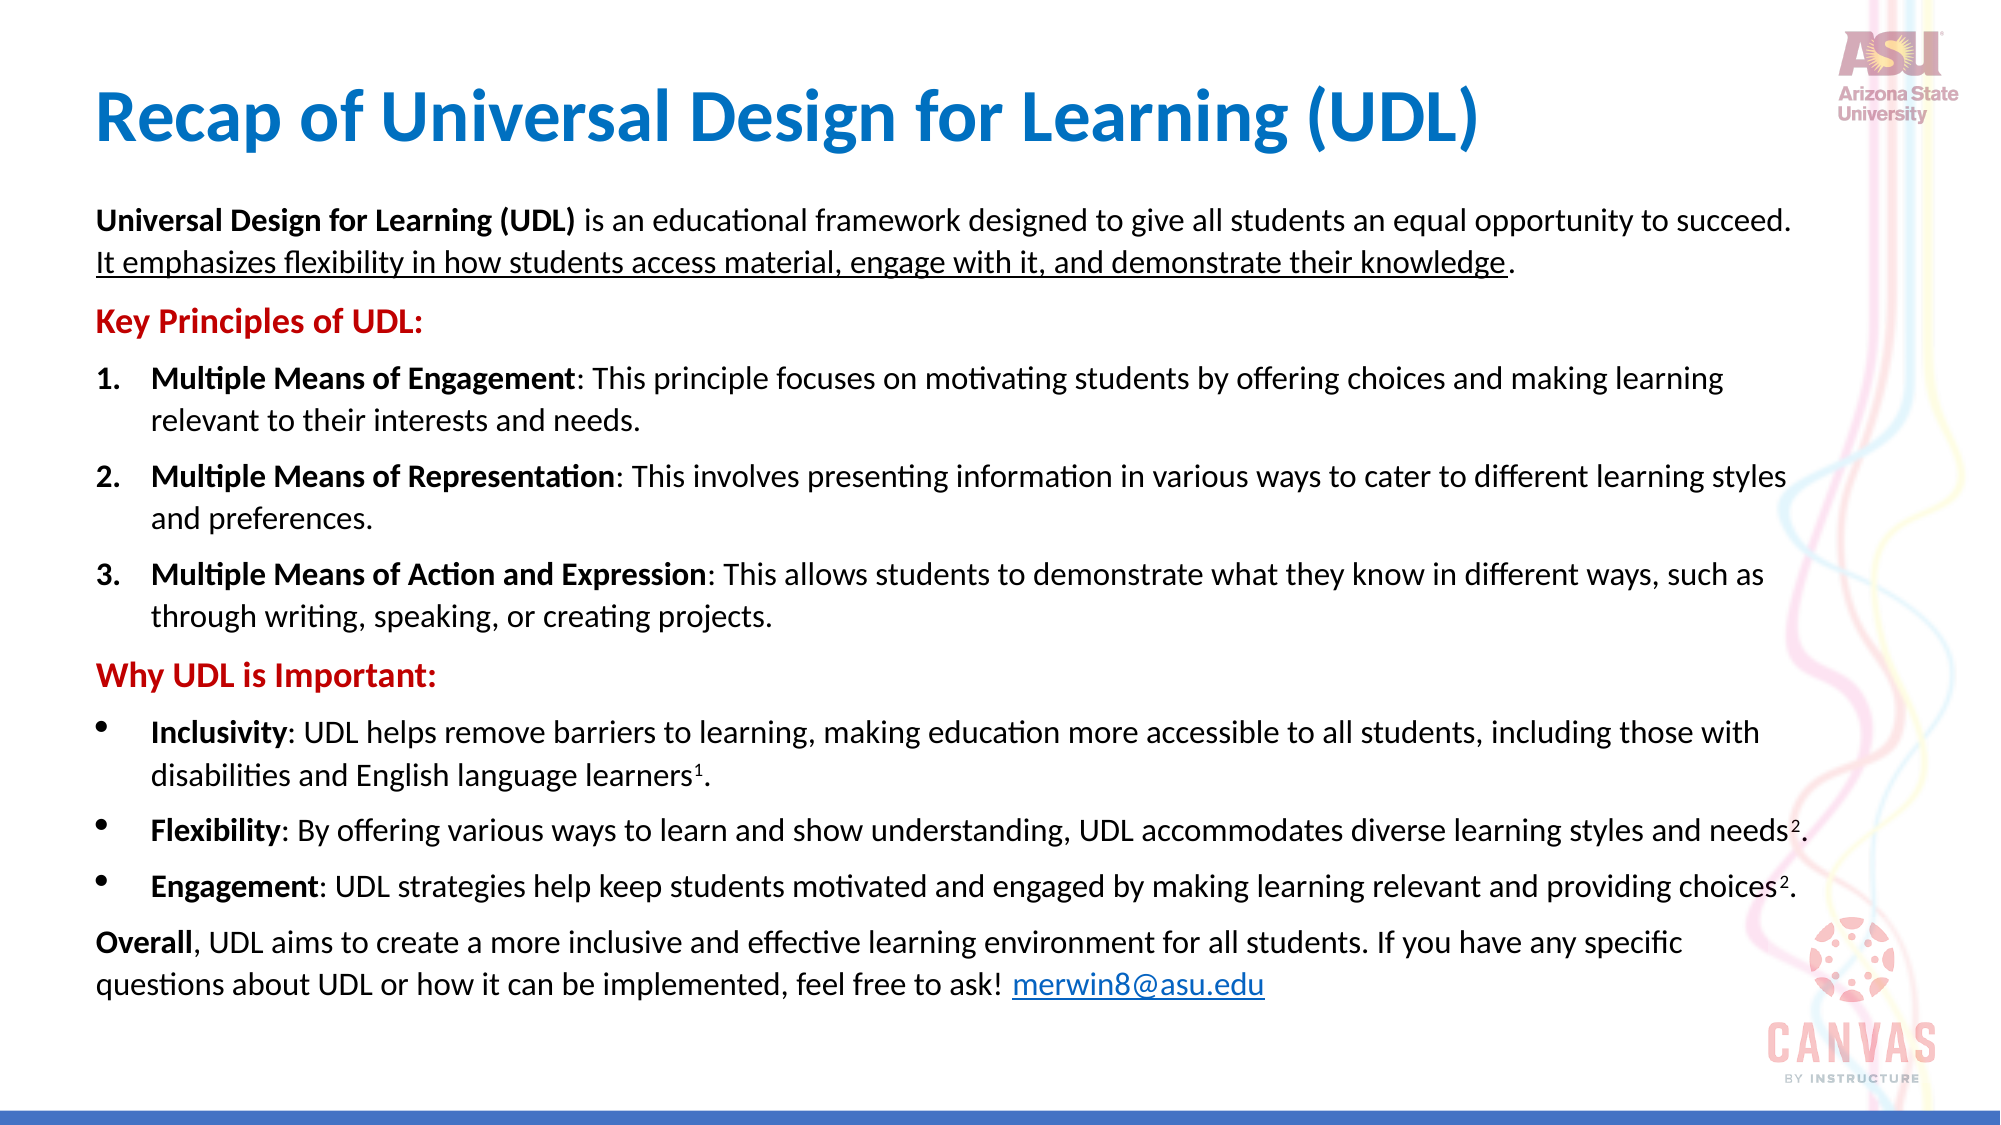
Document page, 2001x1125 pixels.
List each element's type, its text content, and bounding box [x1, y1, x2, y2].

picture [1512, 0, 2000, 1111]
text_box [0, 1110, 2000, 1125]
list Universal Design for Learning (UDL) is an educational framework designed to give all students an equal opportunity to succeed. It emphasizes flexibility in how students access material, engage with it, and demonstrate their knowledge. Key Principles of UDL: Multiple Means of Engagement: This principle focuses on motivating students by offering choices and making learning relevant to their interests and needs. Multiple Means of Representation: This involves presenting information in various ways to cater to different learning styles and preferences. Multiple Means of Action and Expression: This allows students to demonstrate what they know in different ways, such as through writing, speaking, or creating projects. Why UDL is Important: Inclusivity: UDL helps remove barriers to learning, making education more accessible to all students, including those with disabilities and English language learners1. Flexibility: By offering various ways to learn and show understanding, UDL accommodates diverse learning styles and needs2. Engagement: UDL strategies help keep students motivated and engaged by making learning relevant and providing choices2. Overall, UDL aims to create a more inclusive and effective learning environment for all students. If you have any specific questions about UDL or how it can be implemented, feel free to ask! merwin8@asu.edu [80, 188, 1512, 1097]
title Recap of Universal Design for Learning (UDL) [80, 0, 1512, 188]
